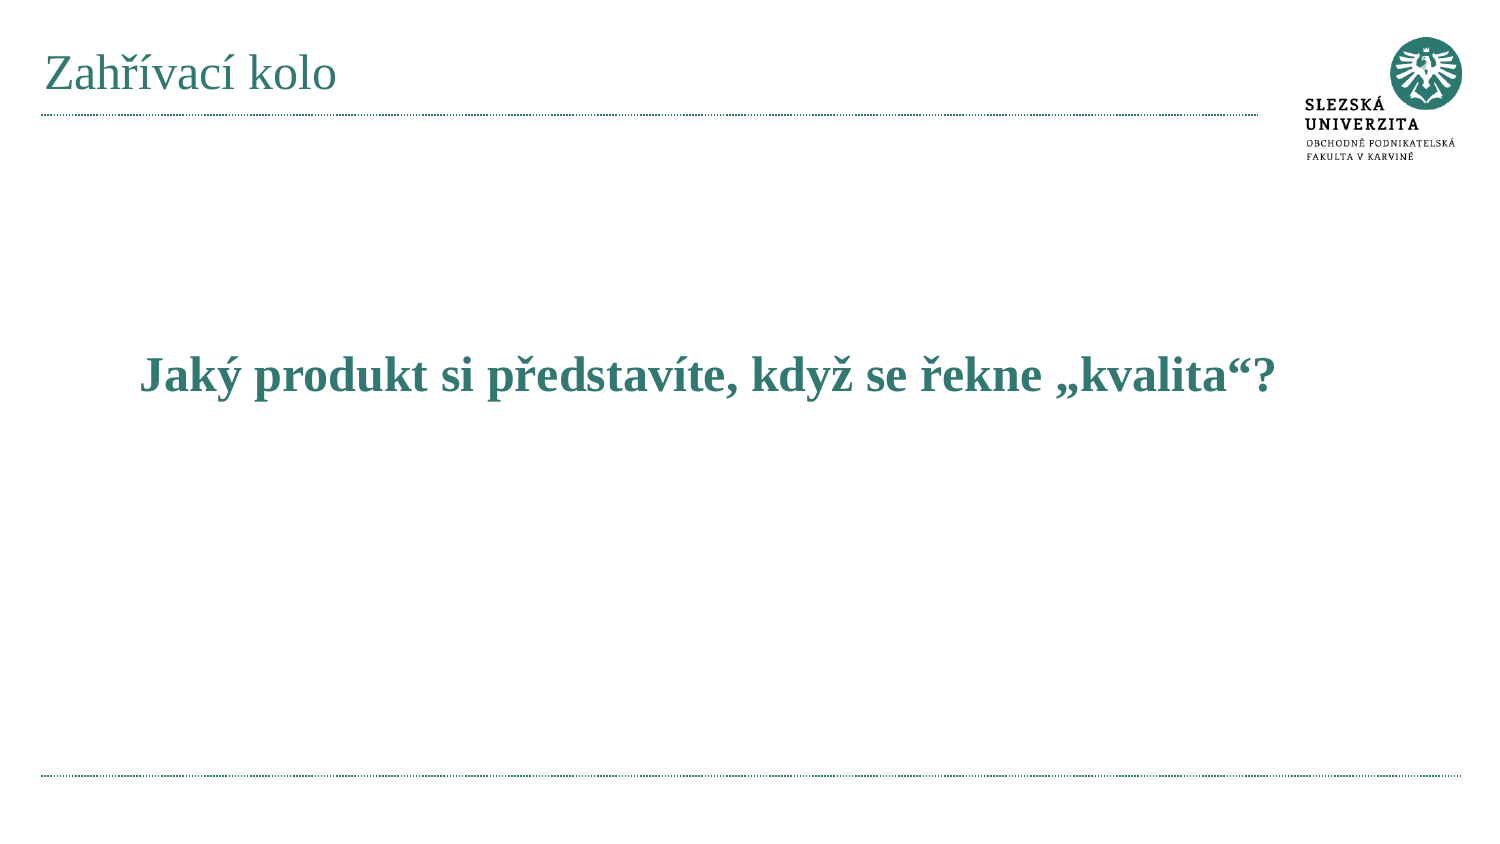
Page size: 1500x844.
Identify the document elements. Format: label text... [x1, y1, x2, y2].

list Jaký produkt si představíte, když se řekne „kvalita“? [29, 303, 1388, 540]
picture [1305, 37, 1462, 160]
title Zahřívací kolo [29, 32, 668, 116]
